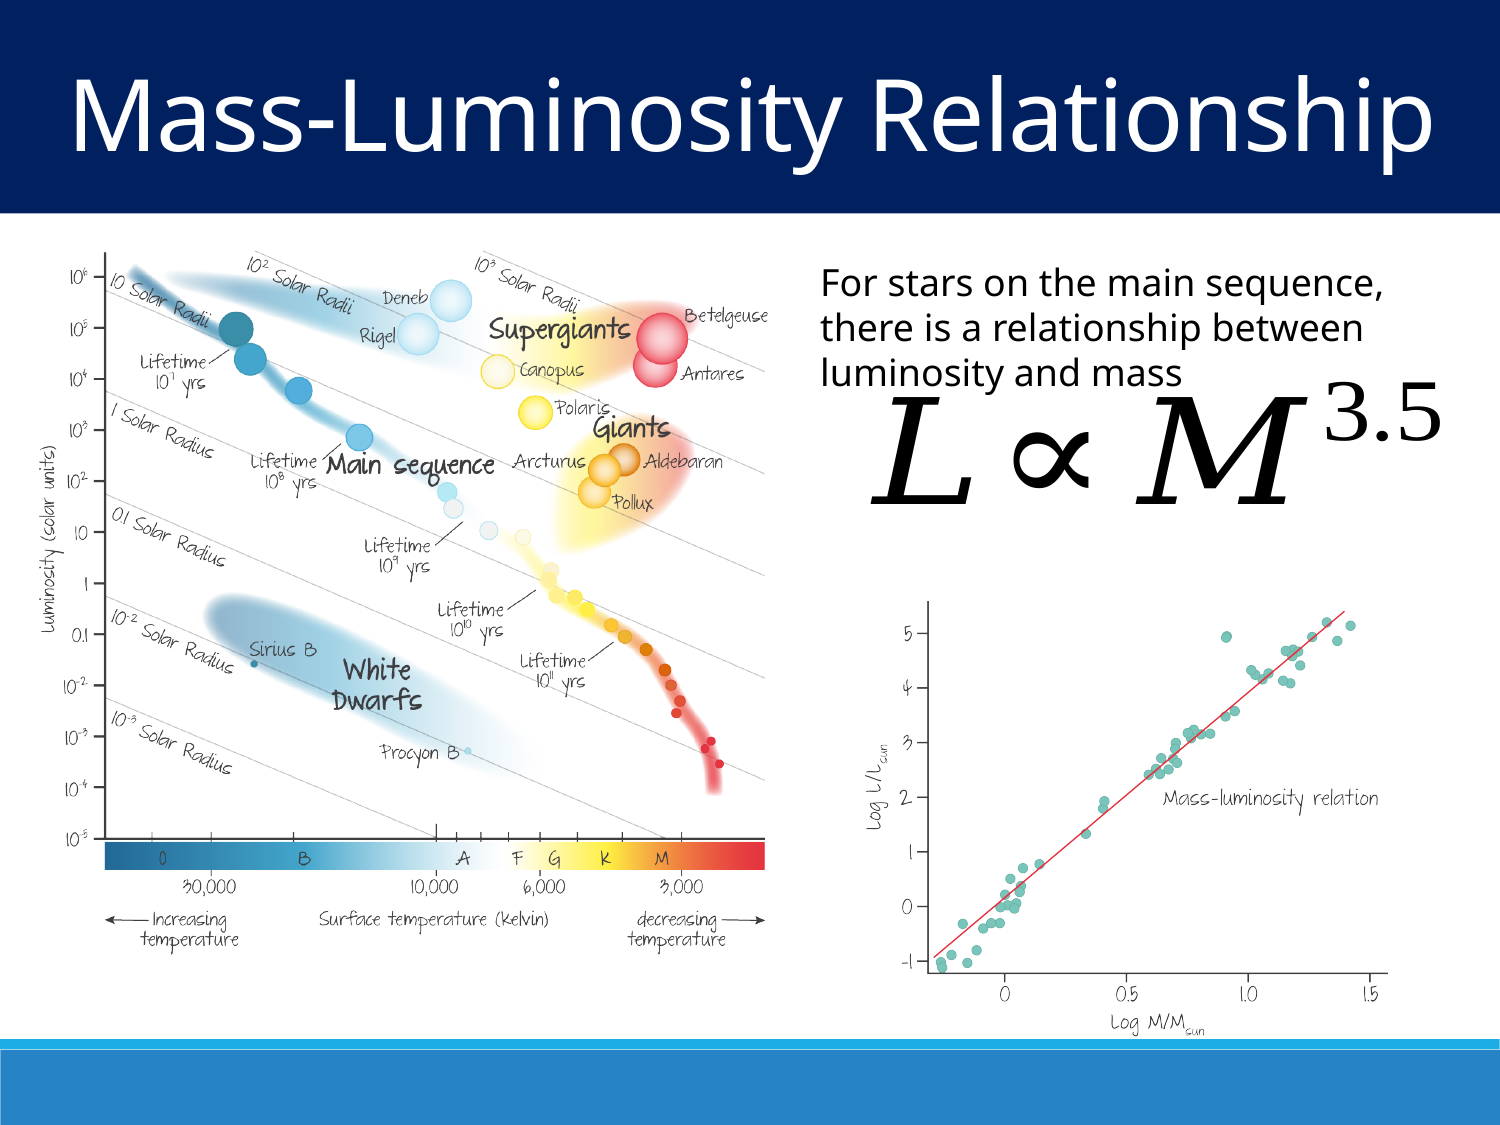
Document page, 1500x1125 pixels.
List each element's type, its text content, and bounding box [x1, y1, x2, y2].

text_box Mass-Luminosity Relationship [4, 62, 1500, 189]
text_box For stars on the main sequence, there is a relationship between luminosity and mass [805, 251, 1500, 401]
picture [863, 601, 1389, 1048]
text_box [0, 0, 1500, 215]
picture [37, 246, 768, 957]
